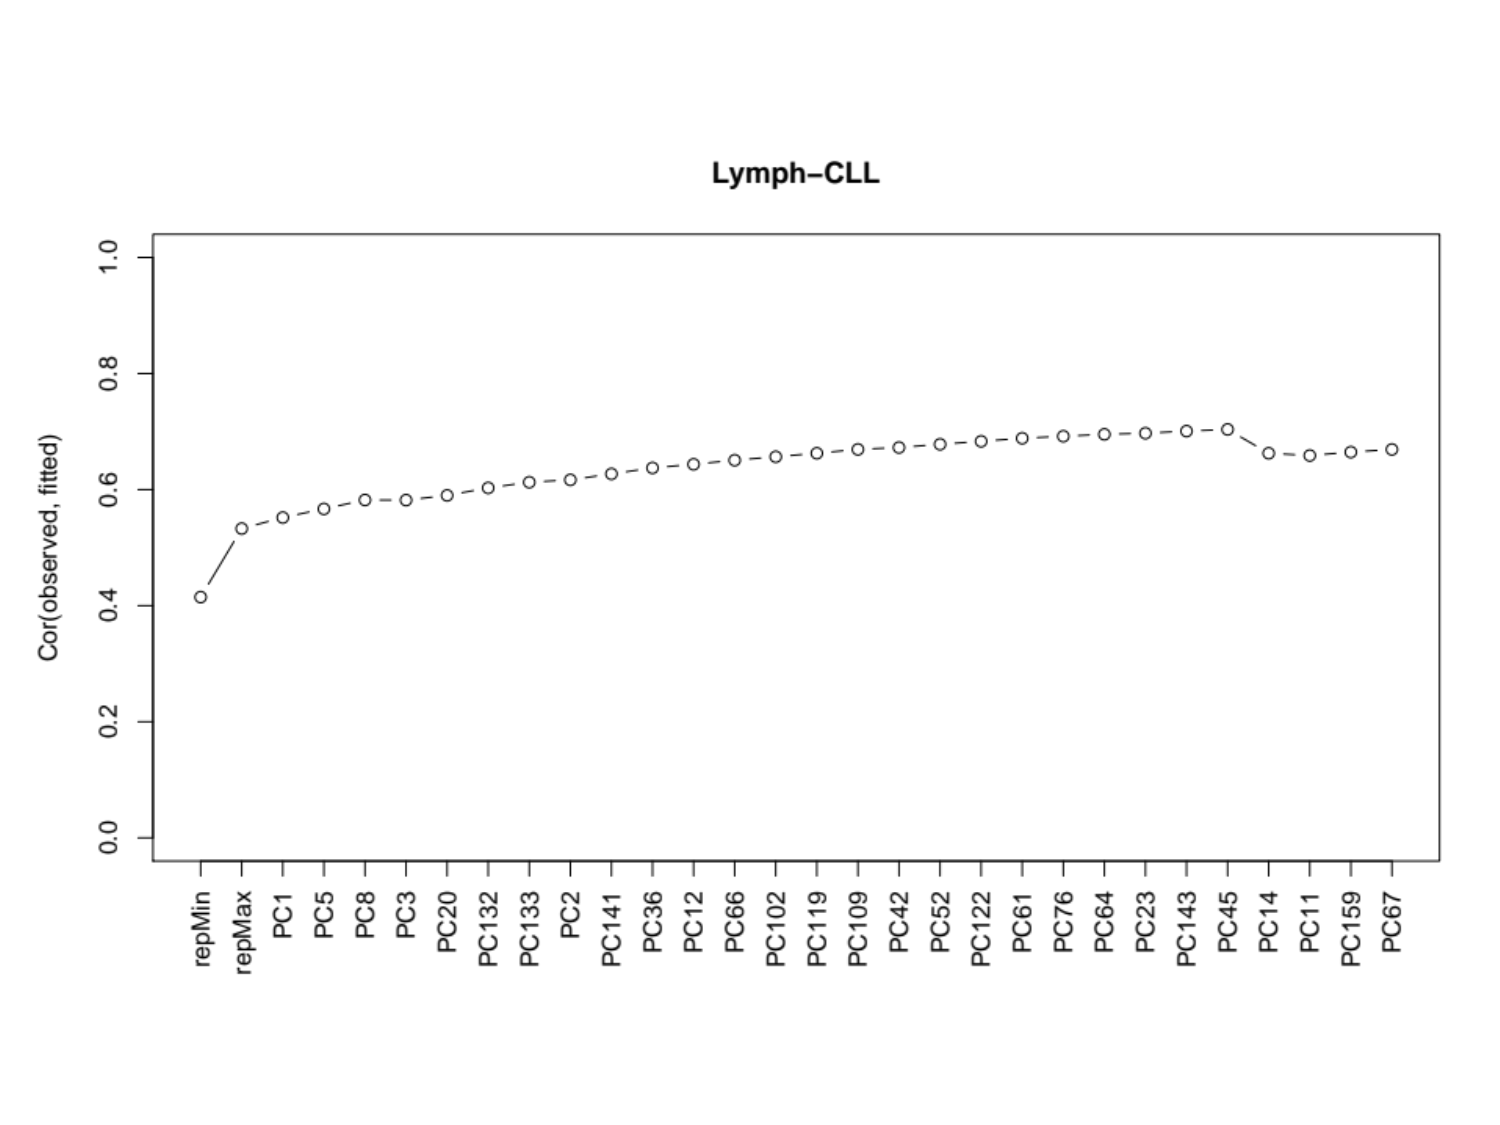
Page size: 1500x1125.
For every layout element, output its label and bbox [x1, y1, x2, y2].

picture [0, 111, 1500, 1012]
